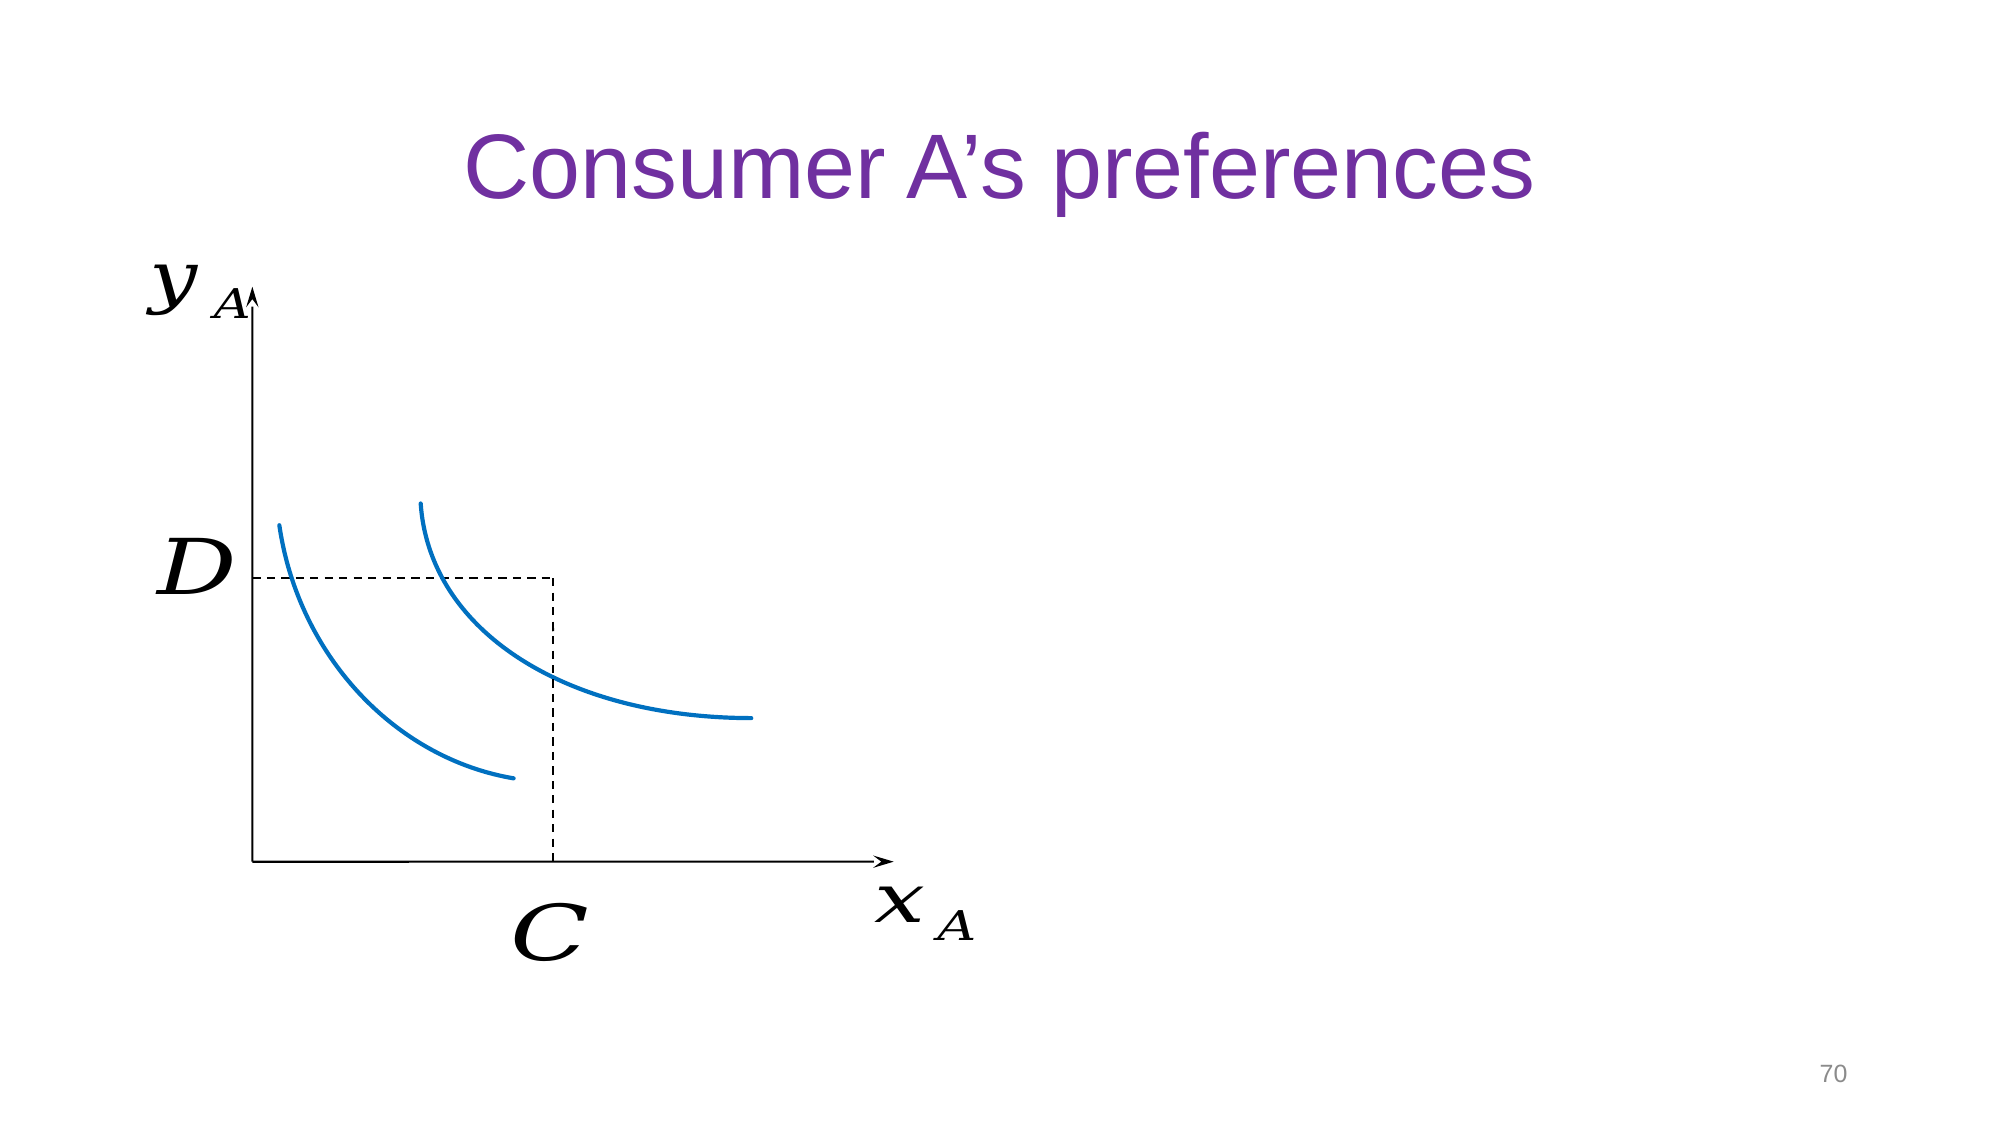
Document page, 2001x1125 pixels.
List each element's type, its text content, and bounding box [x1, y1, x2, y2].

text_box [279, 492, 544, 779]
slide_number 70 [1412, 1042, 1863, 1103]
title Consumer A’s preferences [137, 59, 1863, 278]
text_box [246, 286, 259, 308]
text_box [420, 426, 847, 719]
text_box [873, 855, 894, 868]
